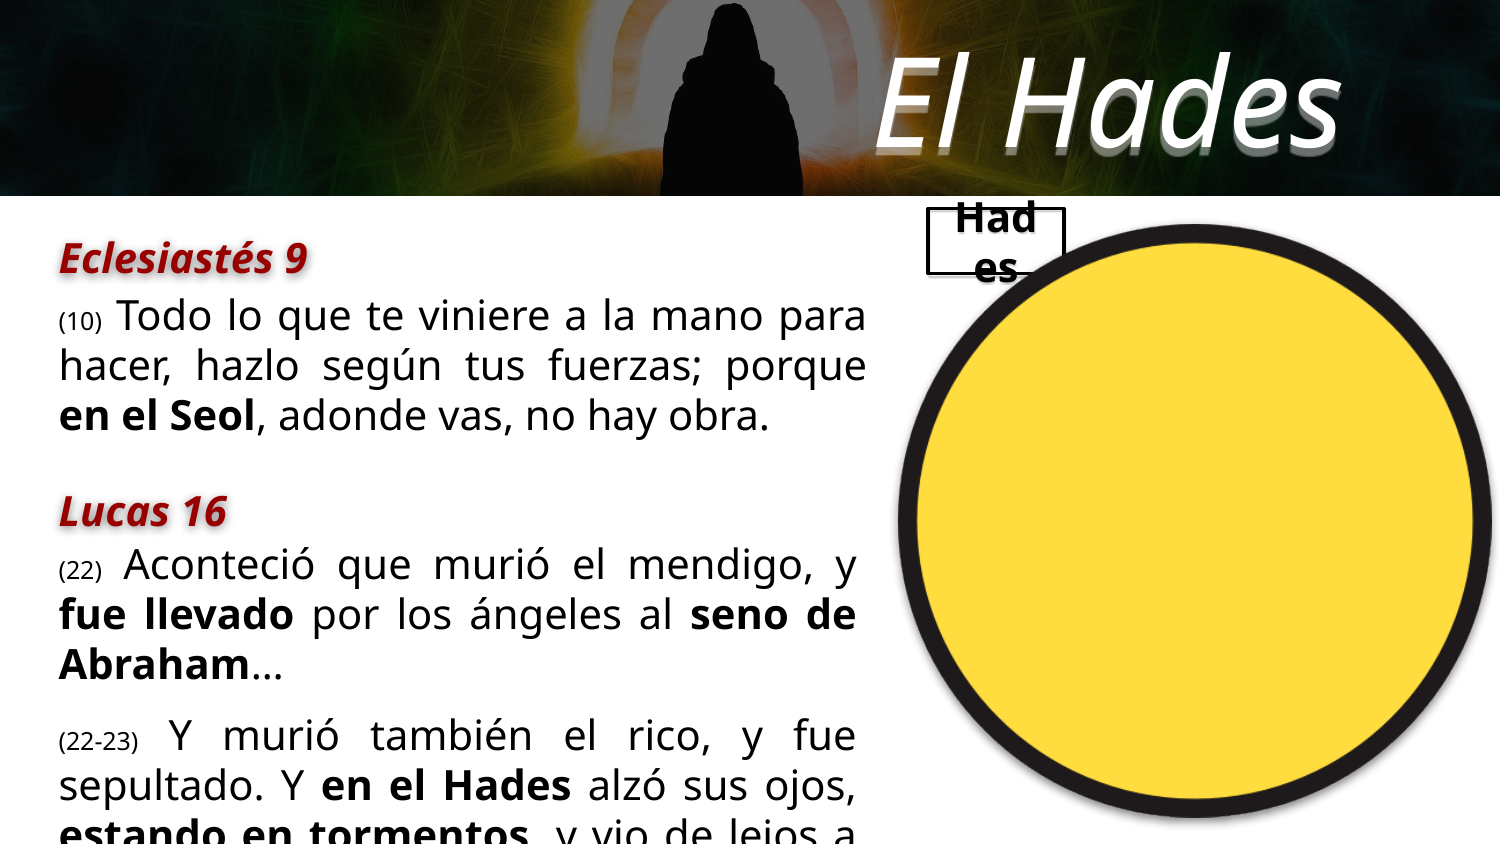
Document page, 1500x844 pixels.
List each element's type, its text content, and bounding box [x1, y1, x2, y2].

picture [898, 224, 1492, 818]
text_box (22) Aconteció que murió el mendigo, y fue llevado por los ángeles al seno de Abraham… (22-23) Y murió también el rico, y fue sepultado. Y en el Hades alzó sus ojos, estando en tormentos, y vio de lejos a Abraham, y a Lázaro en su seno [43, 522, 873, 818]
text_box Hades [928, 208, 1064, 220]
text_box Eclesiastés 9 [43, 224, 734, 290]
picture [0, 0, 1500, 196]
text_box Lucas 16 [43, 477, 734, 522]
text_box (10) Todo lo que te viniere a la mano para hacer, hazlo según tus fuerzas; porque en el Seol, adonde vas, no hay obra. [43, 273, 883, 457]
